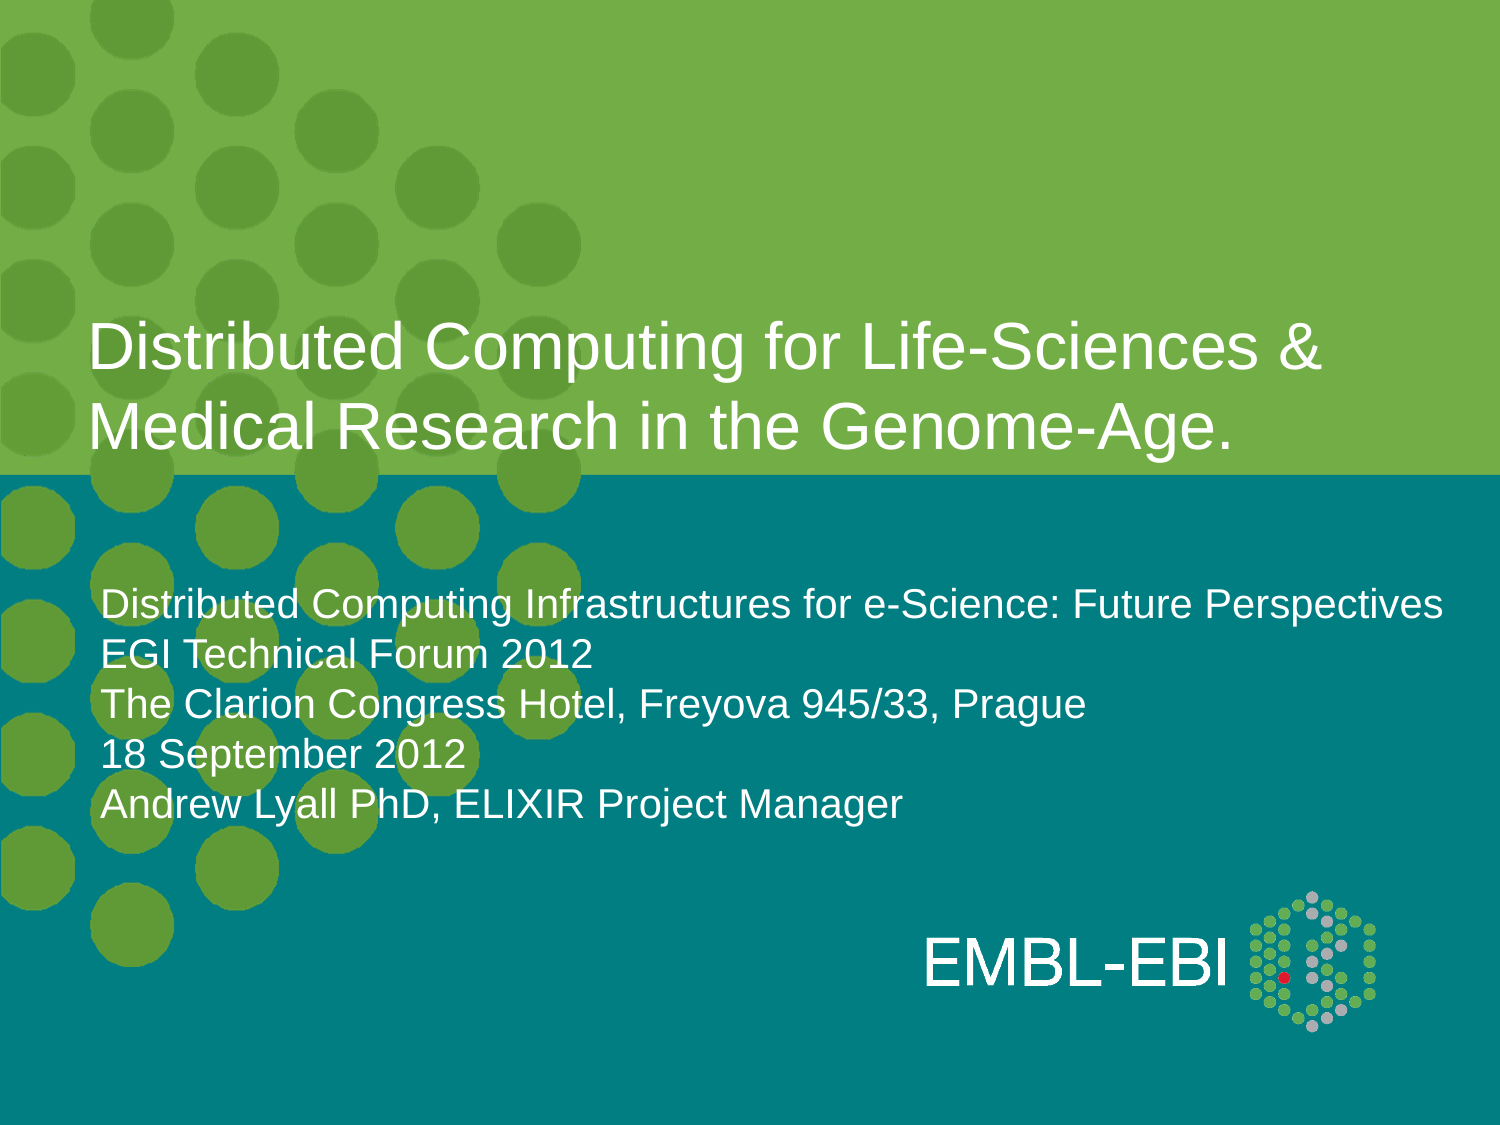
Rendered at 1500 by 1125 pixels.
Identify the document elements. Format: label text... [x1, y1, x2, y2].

title Distributed Computing for Life-Sciences & Medical Research in the Genome-Age. [87, 302, 1359, 488]
picture [0, 0, 582, 975]
subtitle Distributed Computing Infrastructures for e-Science: Future Perspectives EGI Technical Forum 2012 The Clarion Congress Hotel, Freyova 945/33, Prague 18 September 2012 Andrew Lyall PhD, ELIXIR Project Manager [100, 526, 1453, 788]
picture [917, 888, 1386, 1037]
